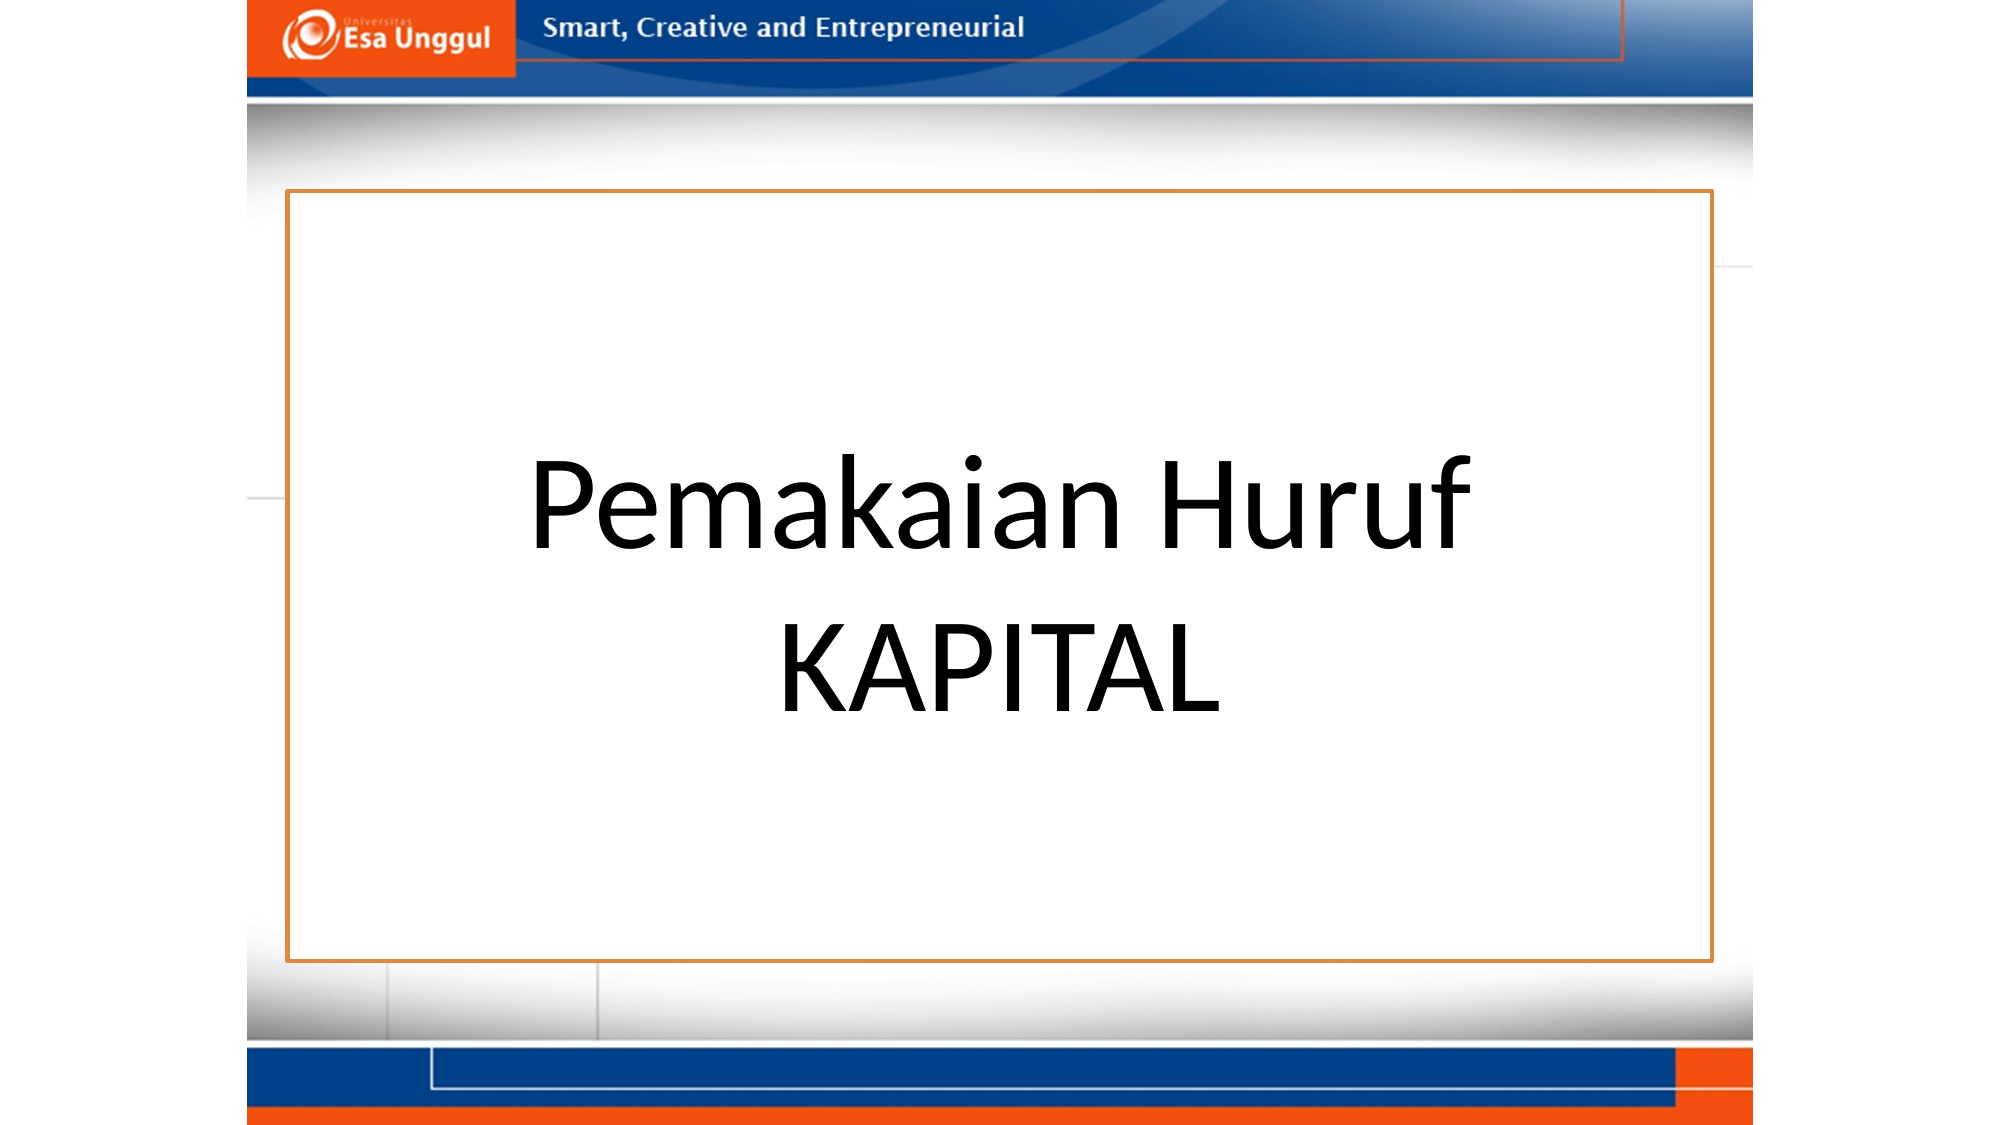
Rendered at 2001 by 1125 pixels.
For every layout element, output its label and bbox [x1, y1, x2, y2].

list [287, 190, 1713, 934]
picture [247, 0, 1753, 1125]
